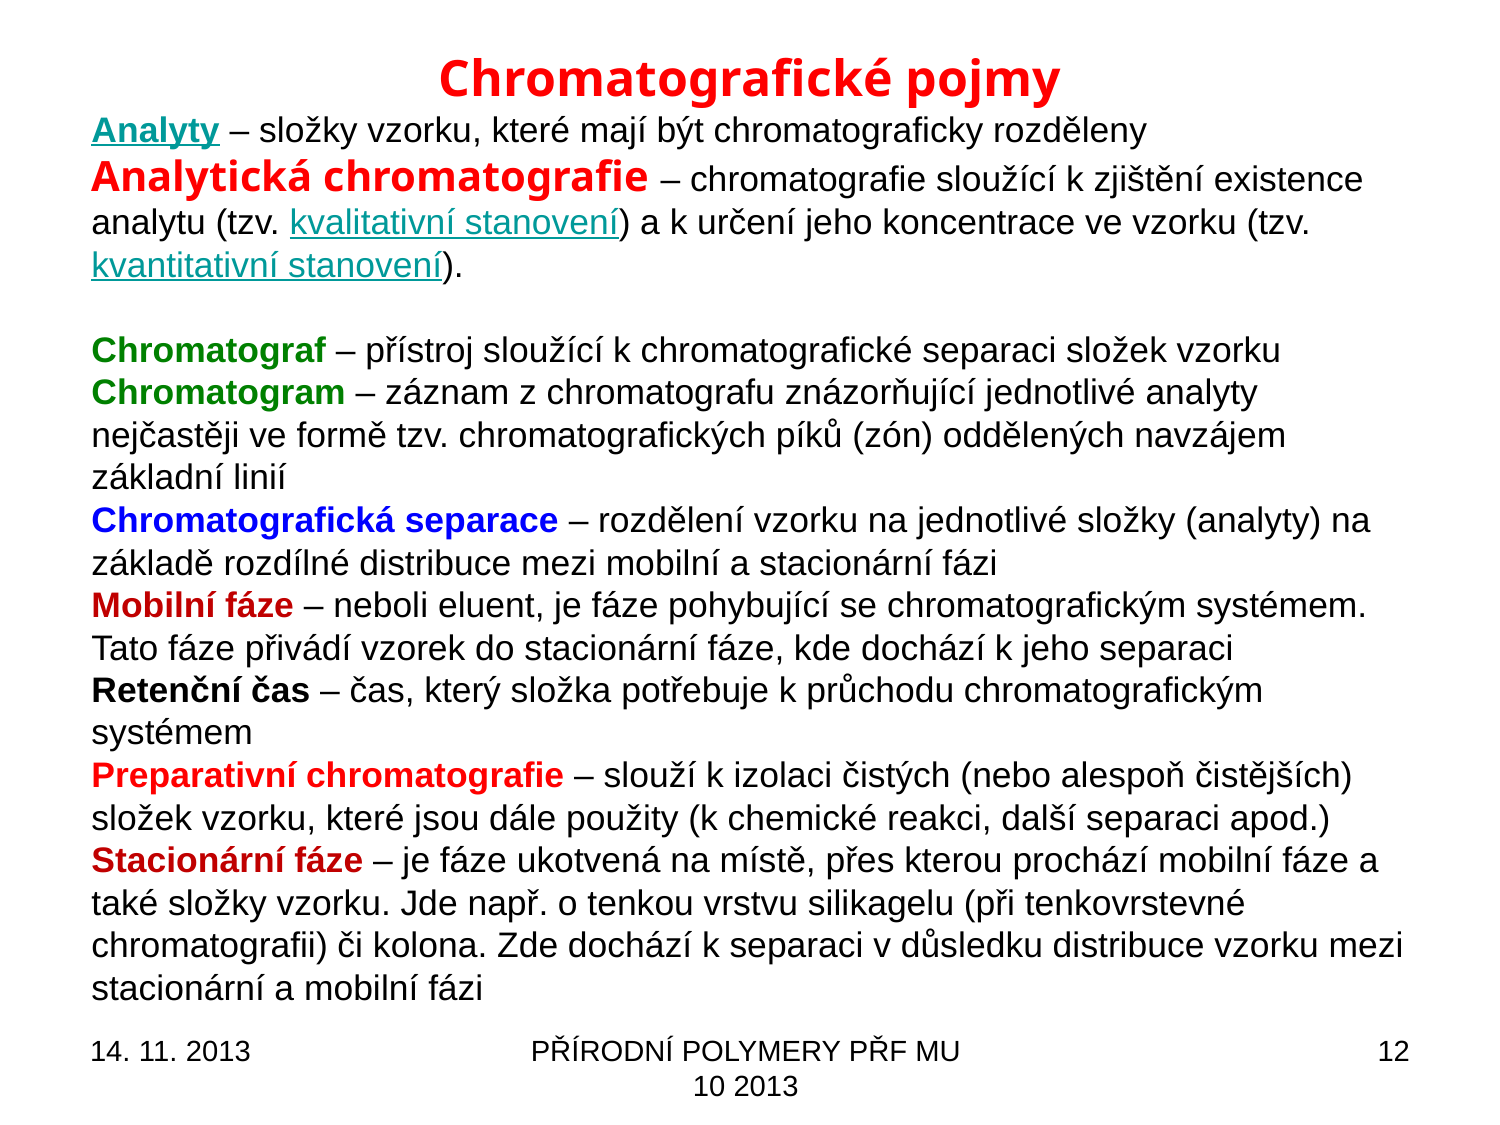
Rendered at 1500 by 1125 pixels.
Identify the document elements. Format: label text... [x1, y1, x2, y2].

slide_number 14. 11. 2013 [74, 1024, 426, 1103]
slide_number 12 [1074, 1024, 1426, 1103]
text_box Chromatografické pojmy Analyty – složky vzorku, které mají být chromatograficky rozděleny Analytická chromatografie – chromatografie sloužící k zjištění existence analytu (tzv. kvalitativní stanovení) a k určení jeho koncentrace ve vzorku (tzv. kvantitativní stanovení). Chromatograf – přístroj sloužící k chromatografické separaci složek vzorku Chromatogram – záznam z chromatografu znázorňující jednotlivé analyty nejčastěji ve formě tzv. chromatografických píků (zón) oddělených navzájem základní linií Chromatografická separace – rozdělení vzorku na jednotlivé složky (analyty) na základě rozdílné distribuce mezi mobilní a stacionární fázi Mobilní fáze – neboli eluent, je fáze pohybující se chromatografickým systémem. Tato fáze přivádí vzorek do stacionární fáze, kde dochází k jeho separaci Retenční čas – čas, který složka potřebuje k průchodu chromatografickým systémem Preparativní chromatografie – slouží k izolaci čistých (nebo alespoň čistějších) složek vzorku, které jsou dále použity (k chemické reakci, další separaci apod.) Stacionární fáze – je fáze ukotvená na místě, přes kterou prochází mobilní fáze a také složky vzorku. Jde např. o tenkou vrstvu silikagelu (při tenkovrstevné chromatografii) či kolona. Zde dochází k separaci v důsledku distribuce vzorku mezi stacionární a mobilní fázi [76, 39, 1424, 1015]
footer PŘÍRODNÍ POLYMERY PŘF MU 10 2013 [512, 1024, 988, 1103]
